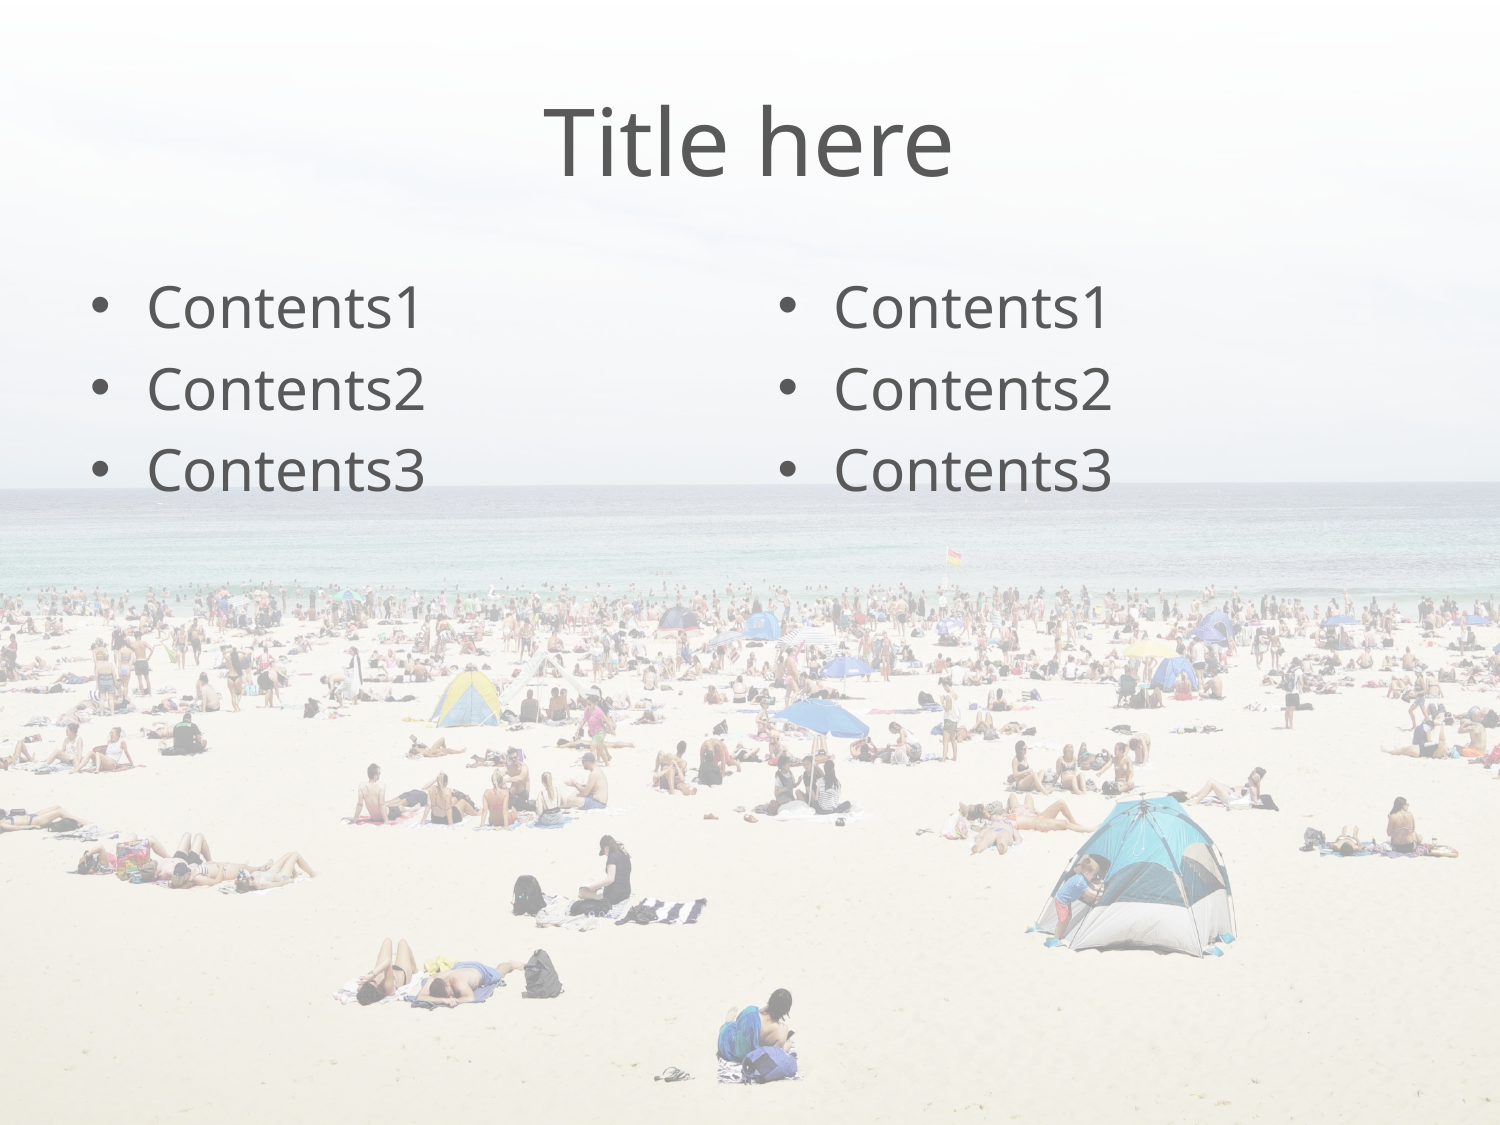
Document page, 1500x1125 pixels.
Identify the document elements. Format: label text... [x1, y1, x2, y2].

text_box [0, 0, 1500, 1125]
title Title here [75, 45, 1425, 233]
list Contents1 Contents2 Contents3 [75, 262, 738, 1005]
list Contents1 Contents2 Contents3 [762, 262, 1425, 1005]
